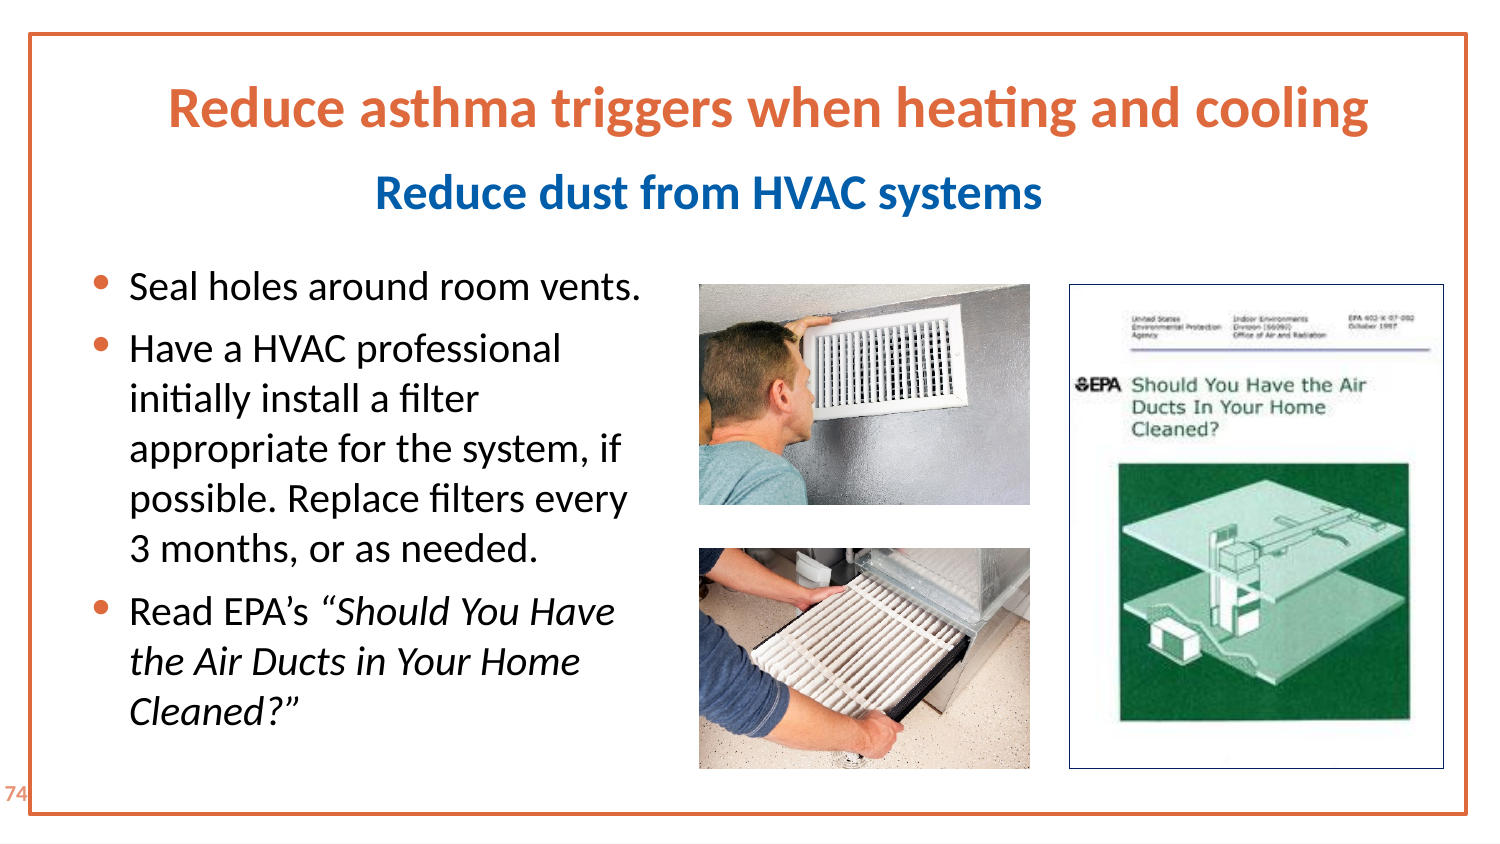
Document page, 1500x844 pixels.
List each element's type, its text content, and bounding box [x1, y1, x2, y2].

picture [1068, 284, 1444, 769]
picture [699, 284, 1031, 506]
list Reduce dust from HVAC systems [75, 151, 1425, 252]
text_box Seal holes around room vents. Have a HVAC professional initially install a filter appropriate for the system, if possible. Replace filters every 3 months, or as needed. Read EPA’s “Should You Have the Air Ducts in Your Home Cleaned?” [76, 251, 662, 724]
picture [699, 547, 1031, 769]
title Reduce asthma triggers when heating and cooling [75, 33, 1463, 175]
